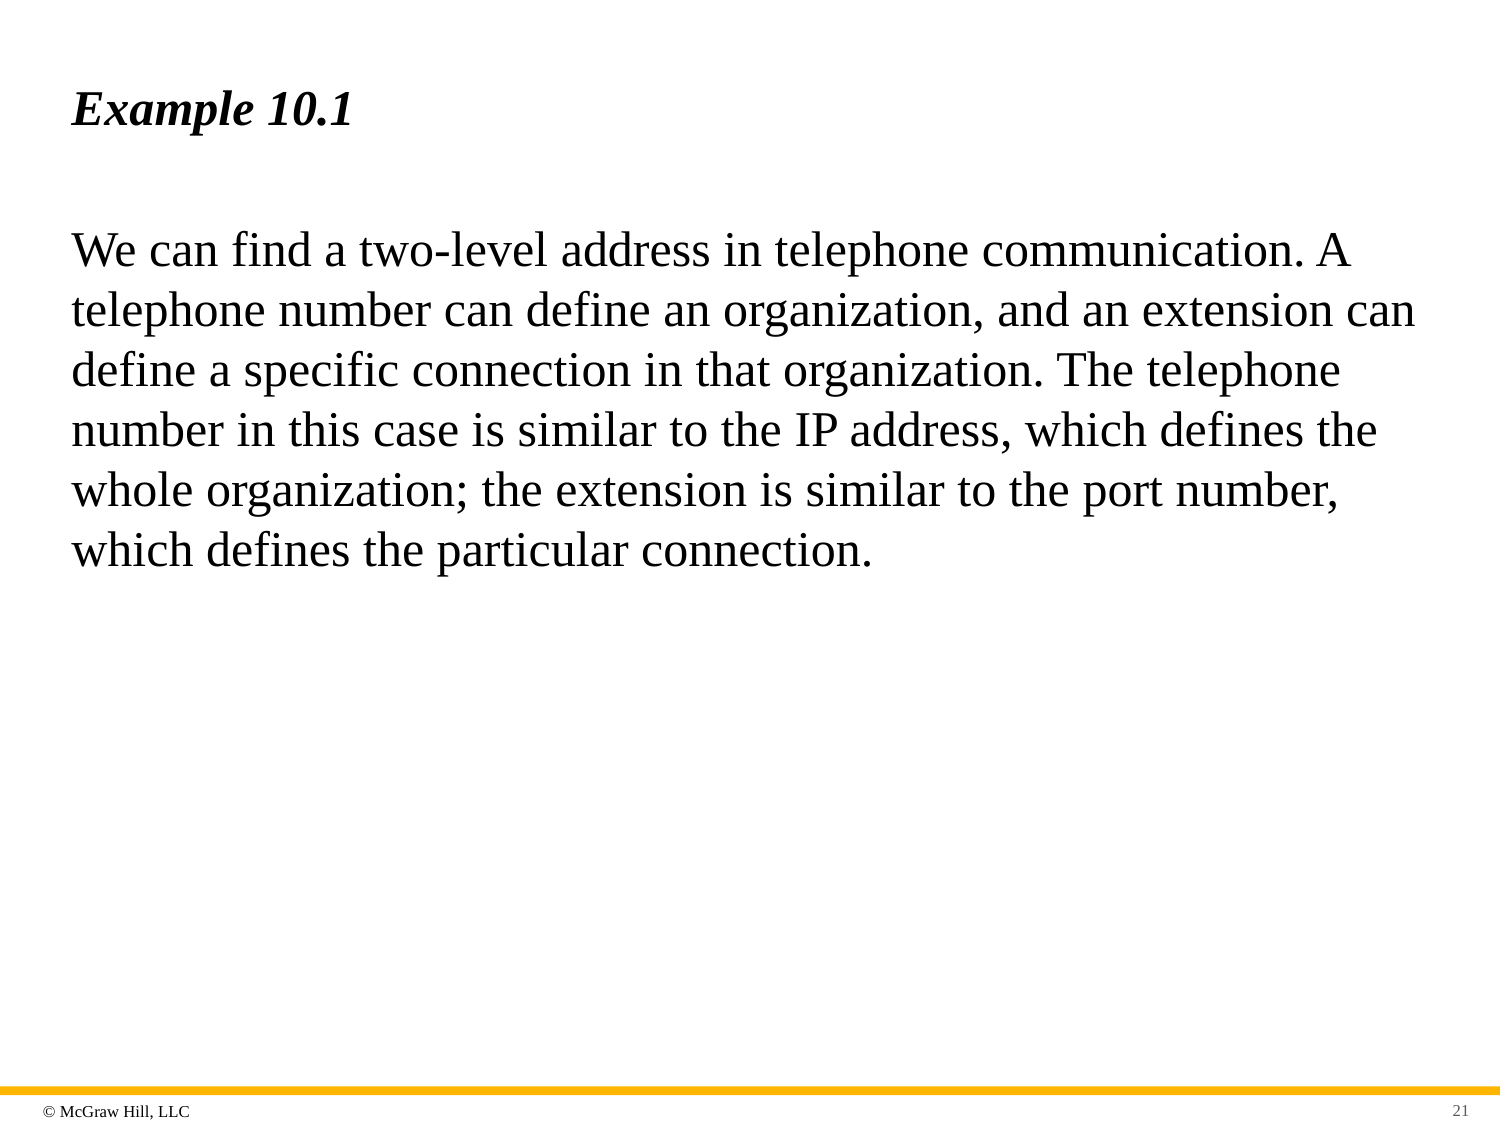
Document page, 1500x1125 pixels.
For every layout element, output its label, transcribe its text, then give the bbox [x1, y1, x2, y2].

list We can find a two-level address in telephone communication. A telephone number can define an organization, and an extension can define a specific connection in that organization. The telephone number in this case is similar to the IP address, which defines the whole organization; the extension is similar to the port number, which defines the particular connection. [56, 209, 1444, 1026]
slide_number 21 [1418, 1096, 1477, 1123]
title Example 10.1 [56, 50, 1444, 162]
